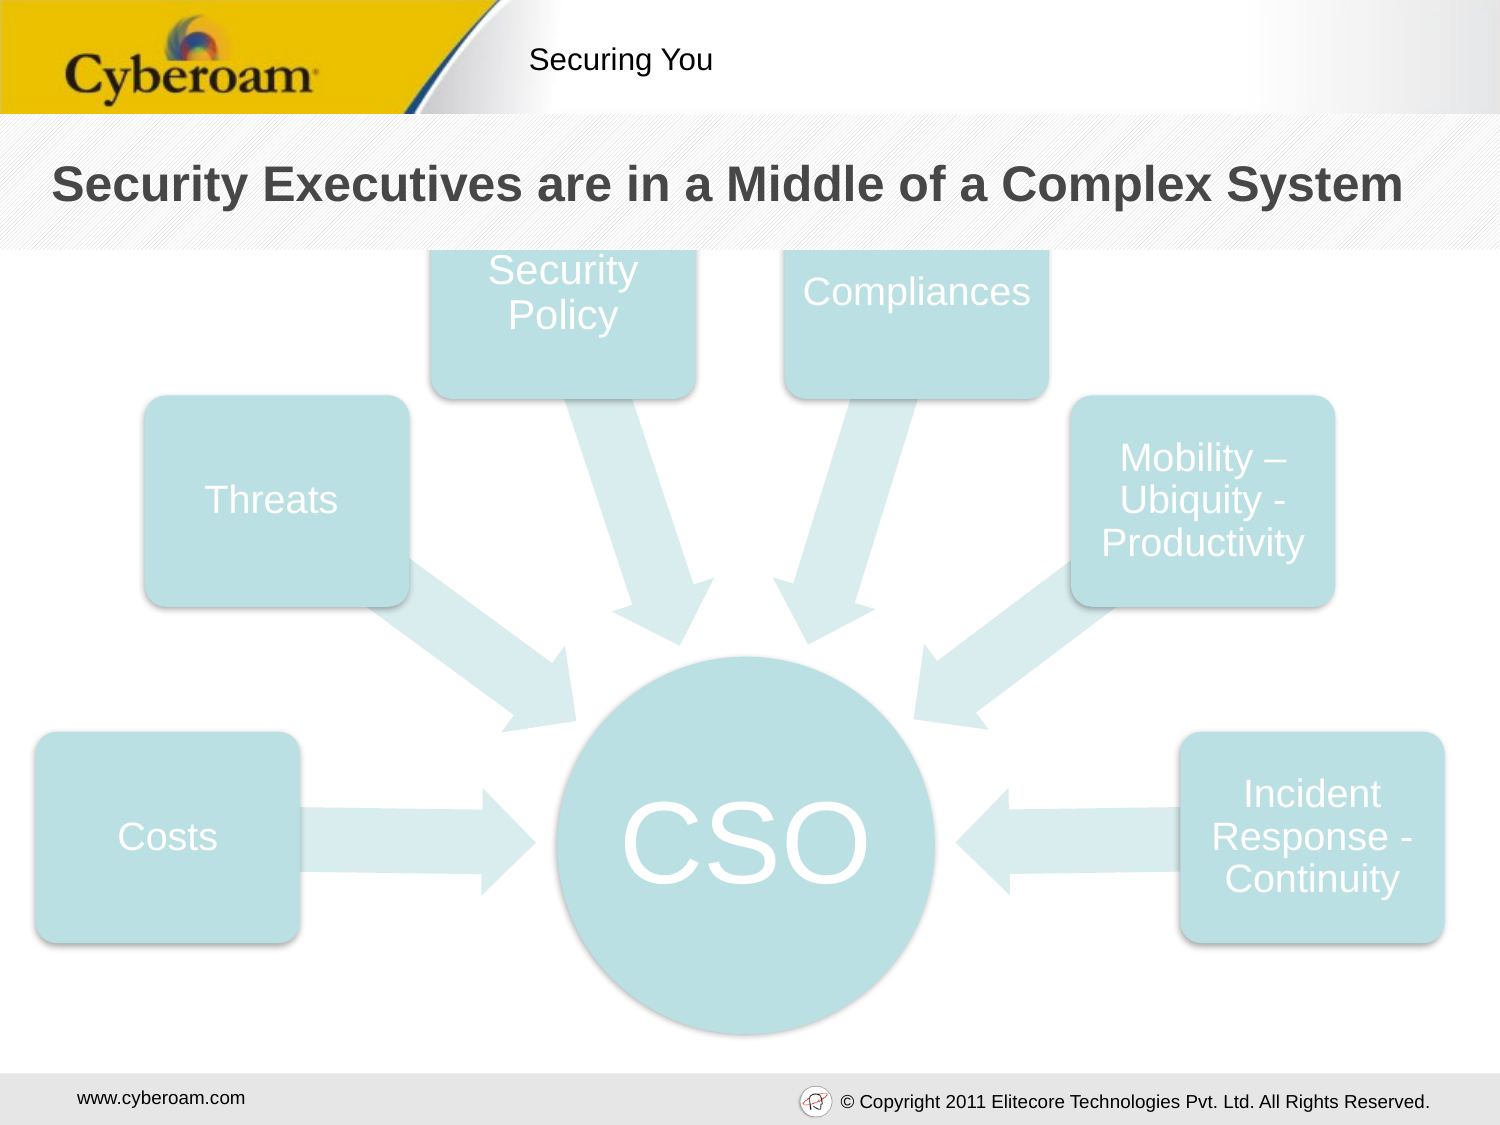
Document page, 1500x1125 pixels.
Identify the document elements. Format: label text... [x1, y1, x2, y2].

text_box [35, 179, 1445, 1035]
picture [0, 0, 1500, 114]
text_box Security Executives are in a Middle of a Complex System [36, 144, 1497, 219]
text_box [0, 114, 1500, 250]
picture [797, 1084, 833, 1119]
